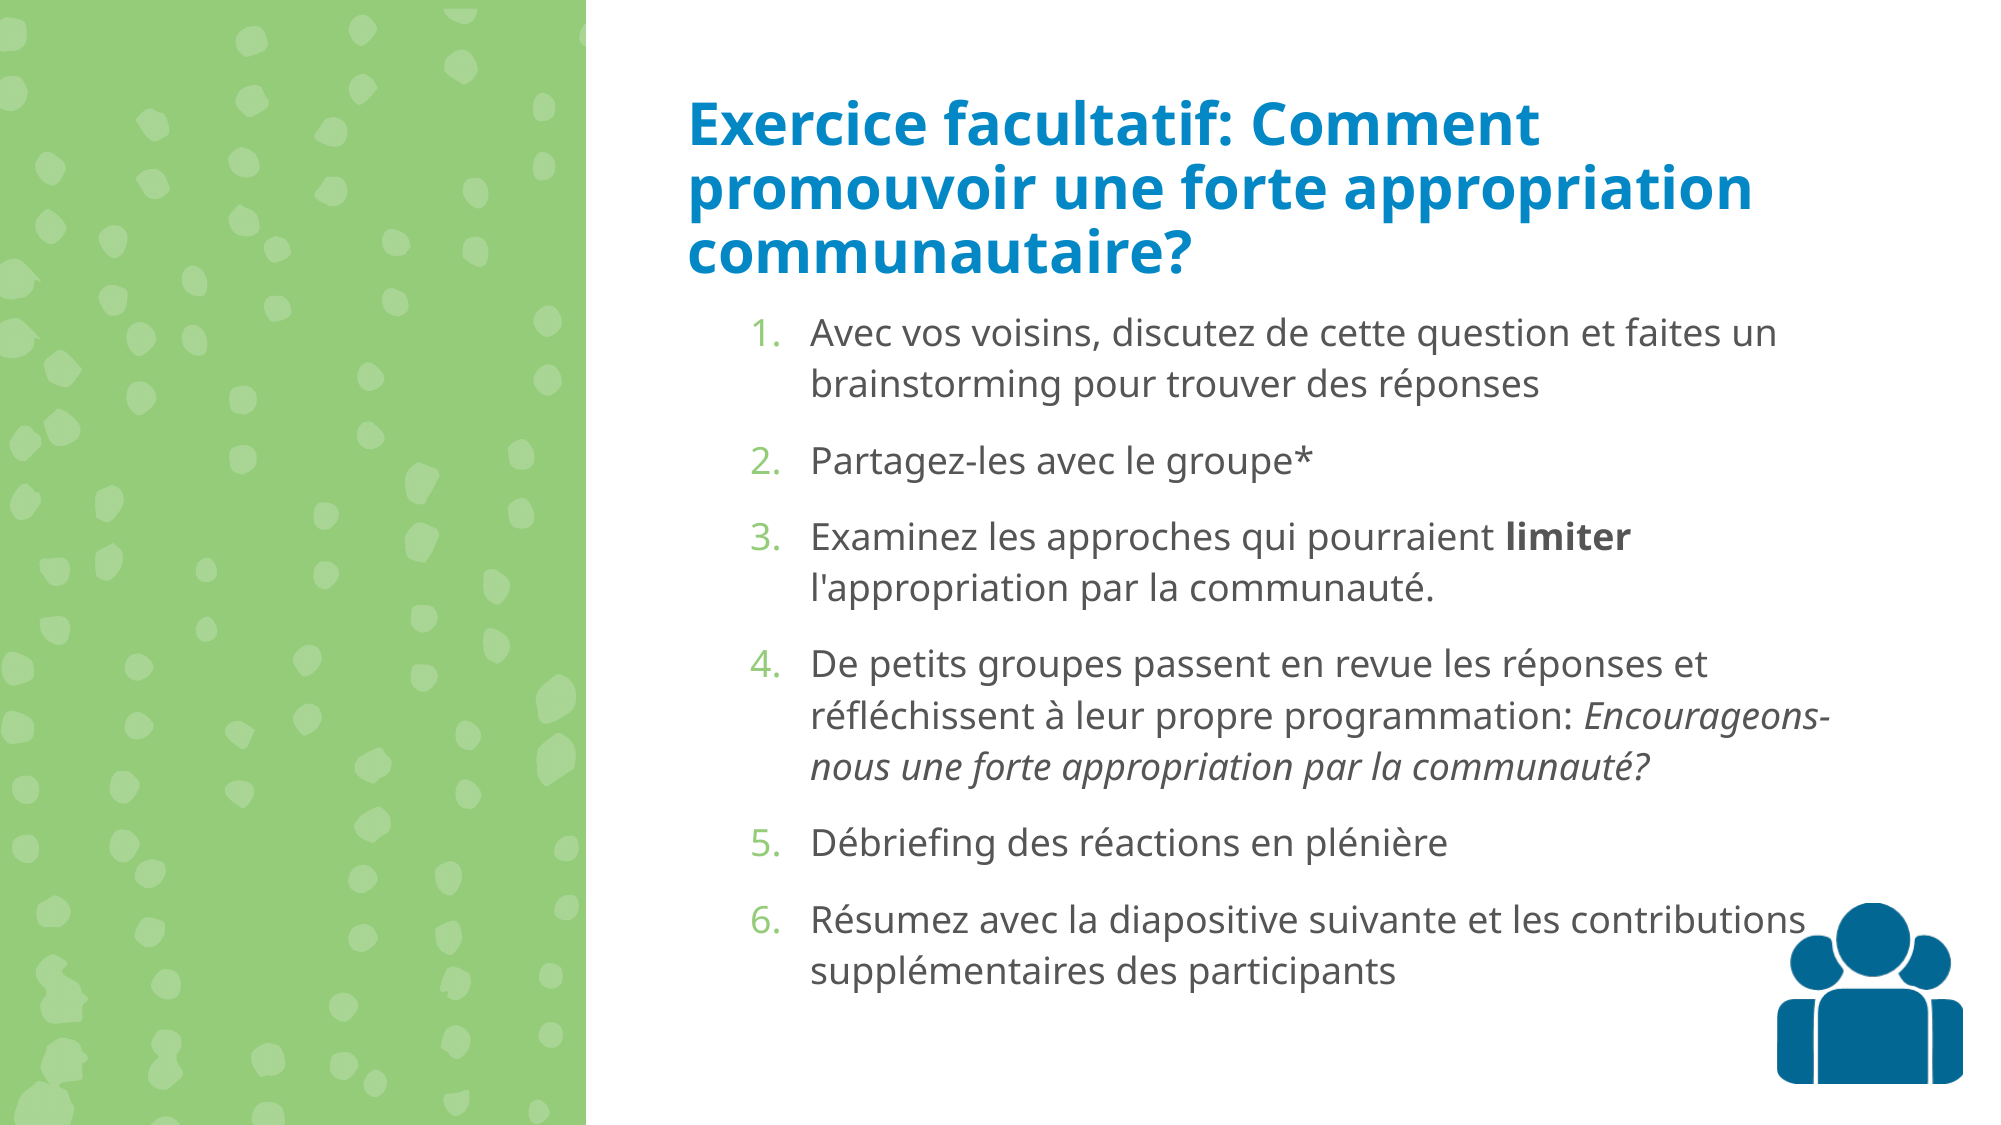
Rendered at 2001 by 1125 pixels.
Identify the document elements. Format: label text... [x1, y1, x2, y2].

list Avec vos voisins, discutez de cette question et faites un brainstorming pour trouver des réponses Partagez-les avec le groupe* Examinez les approches qui pourraient limiter l'appropriation par la communauté. De petits groupes passent en revue les réponses et réfléchissent à leur propre programmation: Encourageons-nous une forte appropriation par la communauté? Débriefing des réactions en plénière Résumez avec la diapositive suivante et les contributions supplémentaires des participants [710, 295, 1871, 967]
picture [1950, 1076, 1963, 1084]
list Exercice facultatif: Comment promouvoir une forte appropriation communautaire? [672, 86, 1871, 296]
picture [1777, 903, 1963, 1084]
picture [1777, 1074, 1791, 1084]
